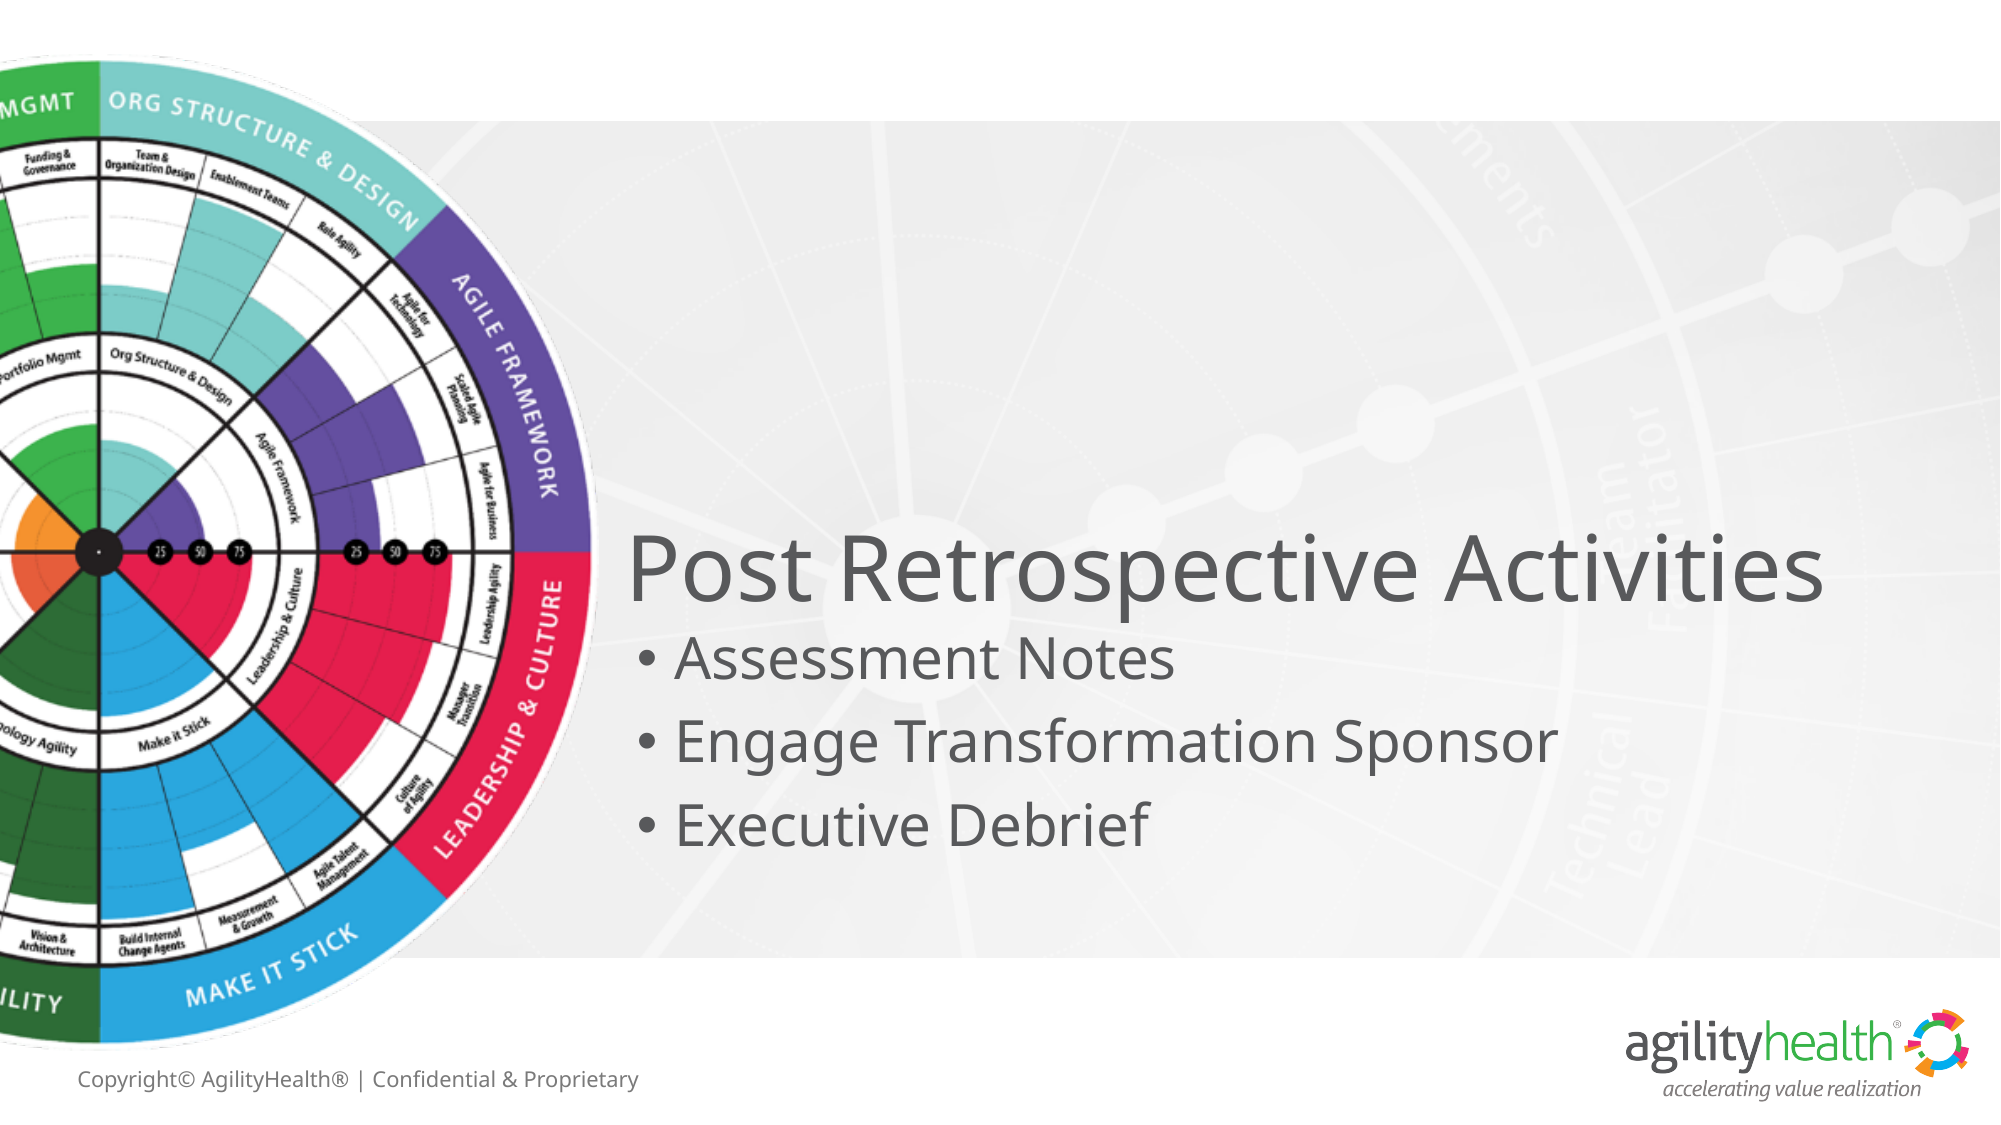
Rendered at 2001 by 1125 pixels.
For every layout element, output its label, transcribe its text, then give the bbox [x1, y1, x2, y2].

text_box Assessment Notes Engage Transformation Sponsor Executive Debrief [621, 621, 1989, 977]
text_box Post Retrospective Activities [610, 515, 1957, 667]
picture [1626, 1009, 1969, 1106]
text_box Outcomes AgilityHealth OKR Dashboard [599, 121, 2000, 958]
picture [0, 54, 599, 1051]
